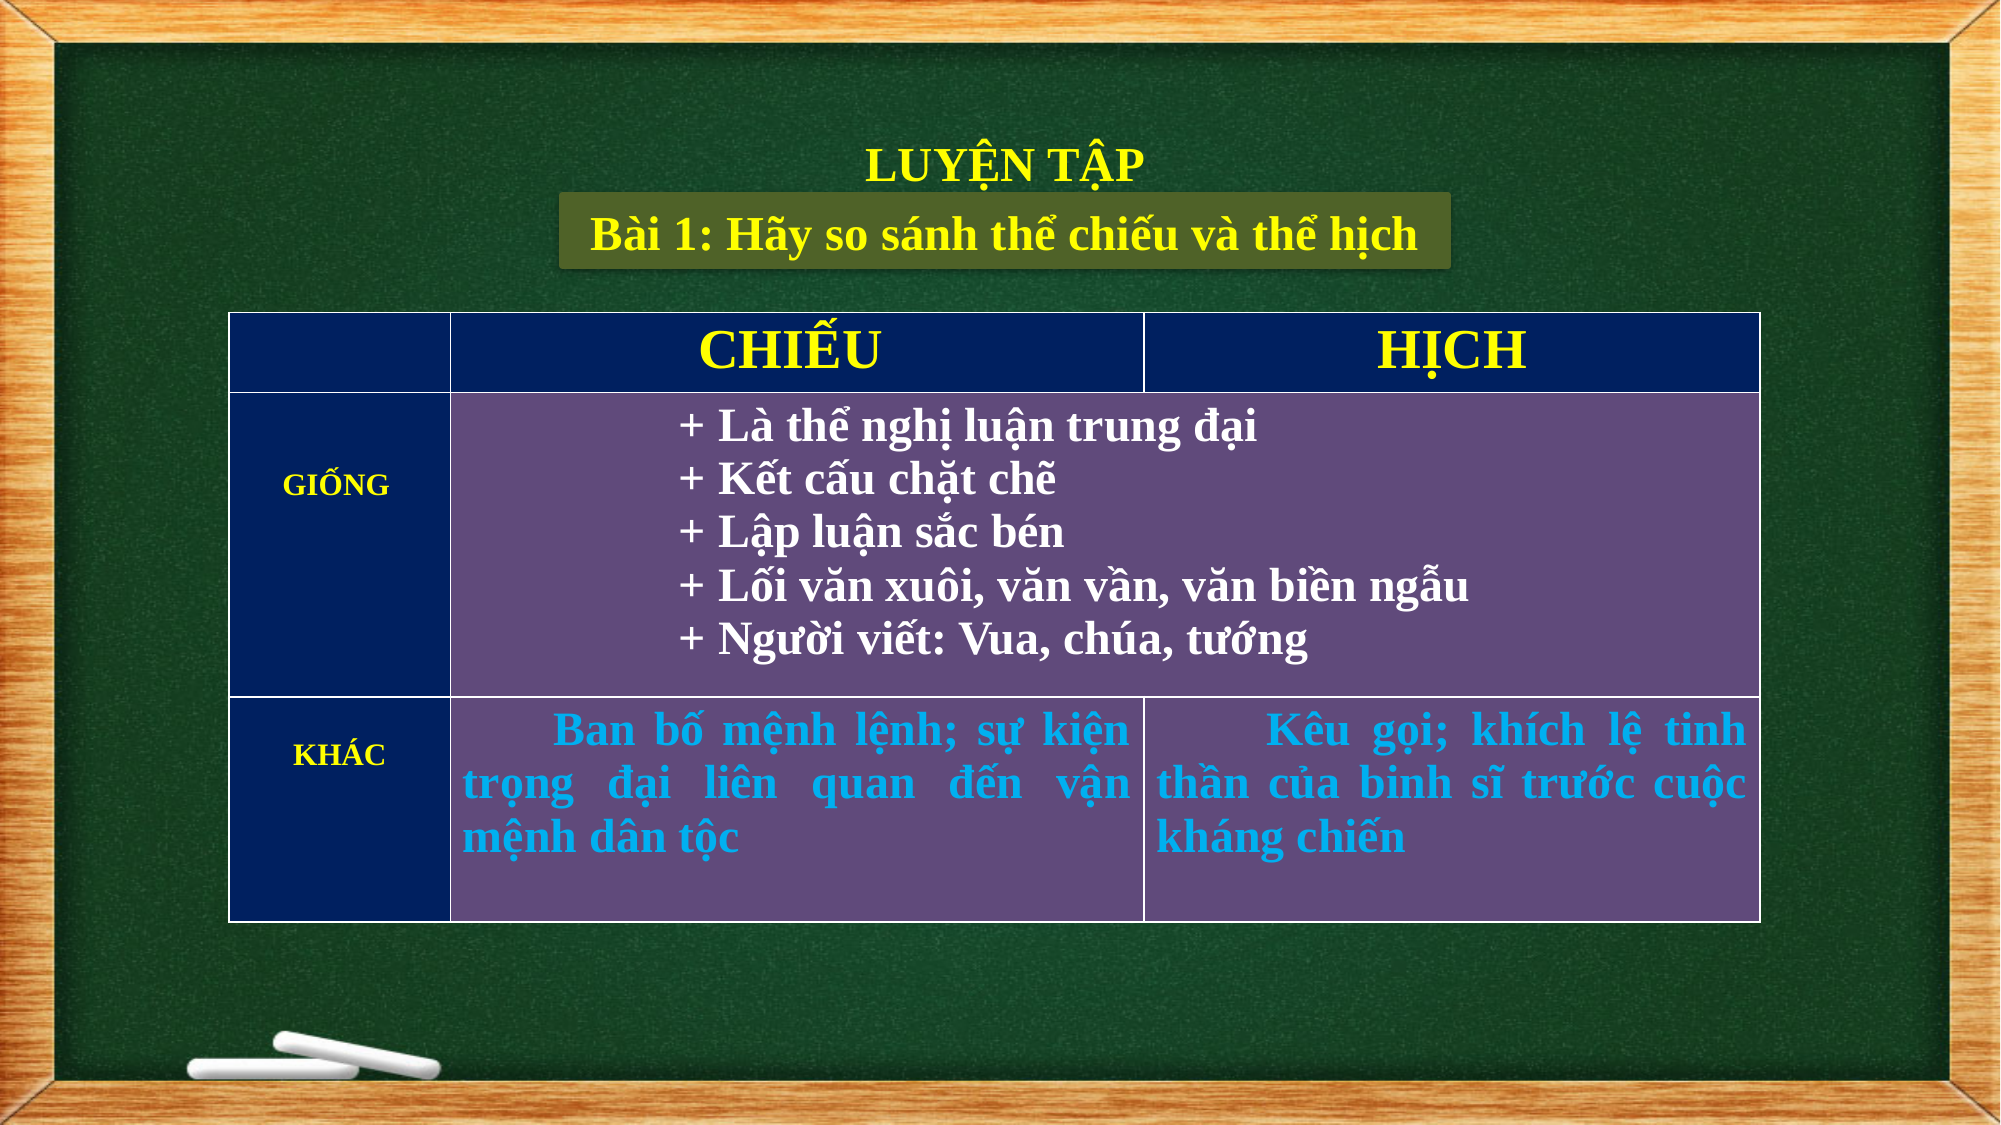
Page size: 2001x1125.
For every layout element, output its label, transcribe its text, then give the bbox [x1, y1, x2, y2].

text_box Bài 1: Hãy so sánh thể chiếu và thể hịch [559, 192, 1451, 269]
table_header [230, 313, 450, 392]
table_cell Ban bố mệnh lệnh; sự kiện trọng đại liên quan đến vận mệnh dân tộc [451, 698, 1143, 921]
table_cell + Là thể nghị luận trung đại + Kết cấu chặt chẽ + Lập luận sắc bén + Lối văn xuôi, văn vần, văn biền ngẫu + Người viết: Vua, chúa, tướng [451, 393, 1759, 696]
table_cell Kêu gọi; khích lệ tinh thần của binh sĩ trước cuộc kháng chiến [1145, 698, 1759, 921]
picture [0, 0, 2001, 1125]
table_cell KHÁC [230, 698, 450, 921]
table_header HỊCH [1145, 313, 1759, 392]
table_header CHIẾU [451, 313, 1143, 392]
text_box LUYỆN TẬP [843, 126, 1167, 190]
table_cell GIỐNG [230, 393, 450, 696]
